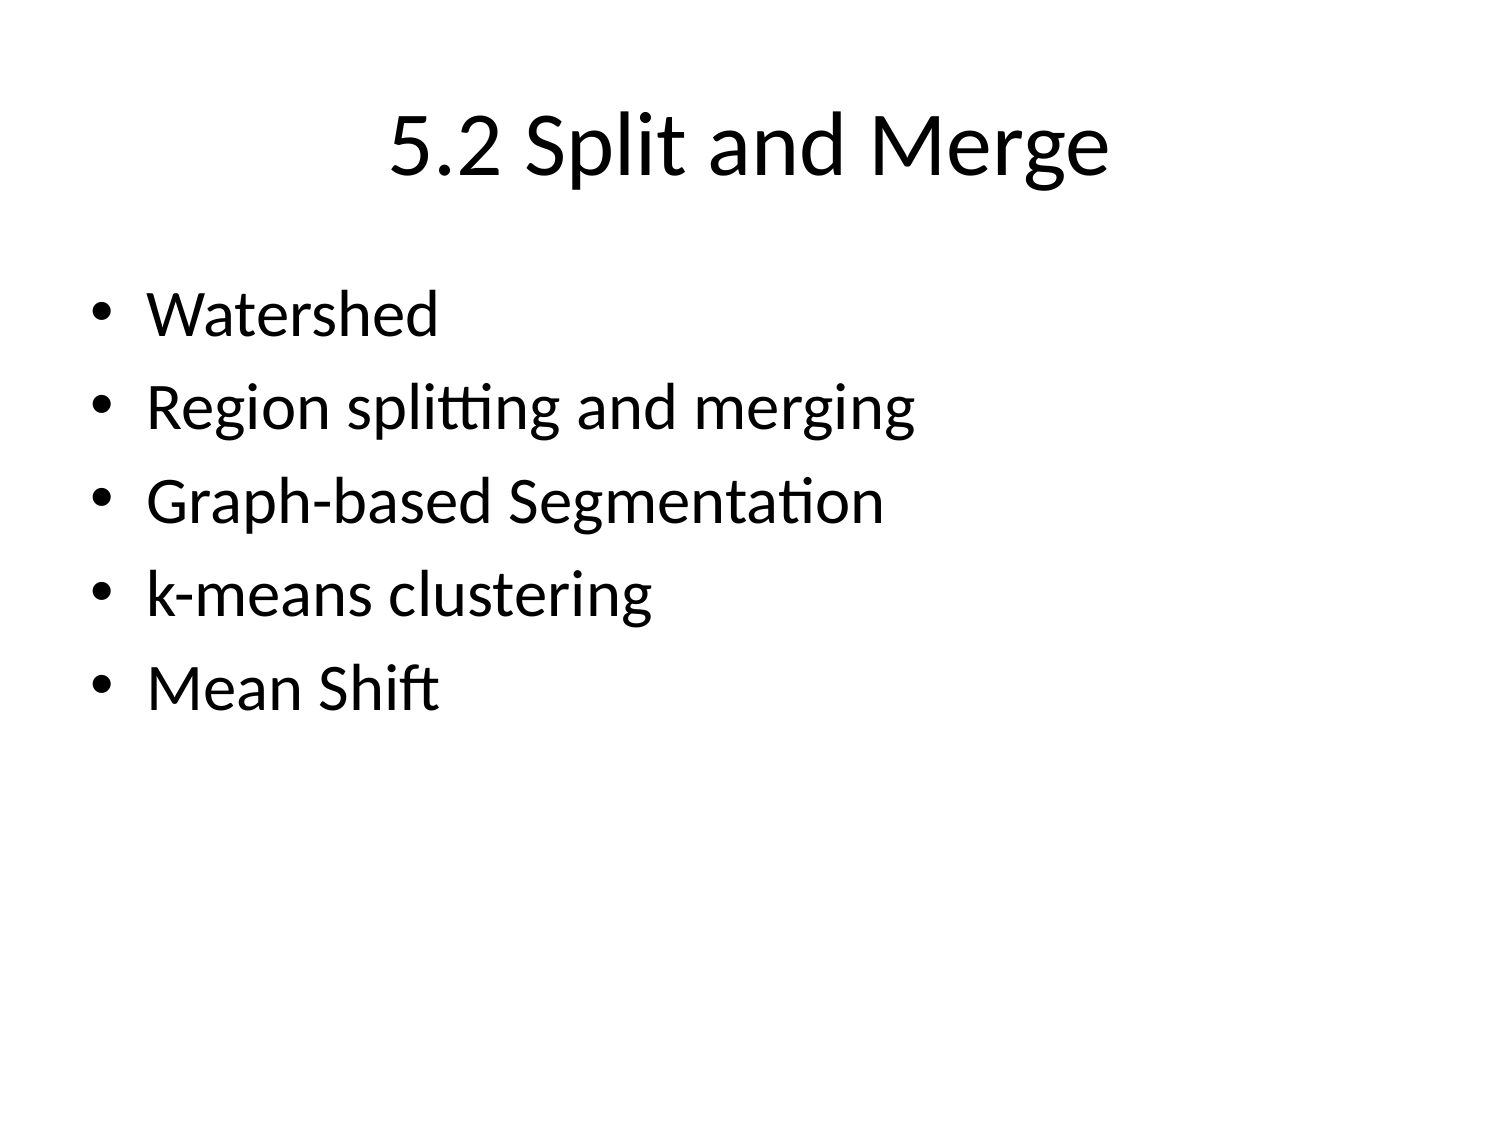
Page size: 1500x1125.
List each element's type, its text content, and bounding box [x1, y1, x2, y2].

title 5.2 Split and Merge [75, 45, 1425, 233]
list Watershed Region splitting and merging Graph-based Segmentation k-means clustering Mean Shift [75, 262, 1425, 1005]
